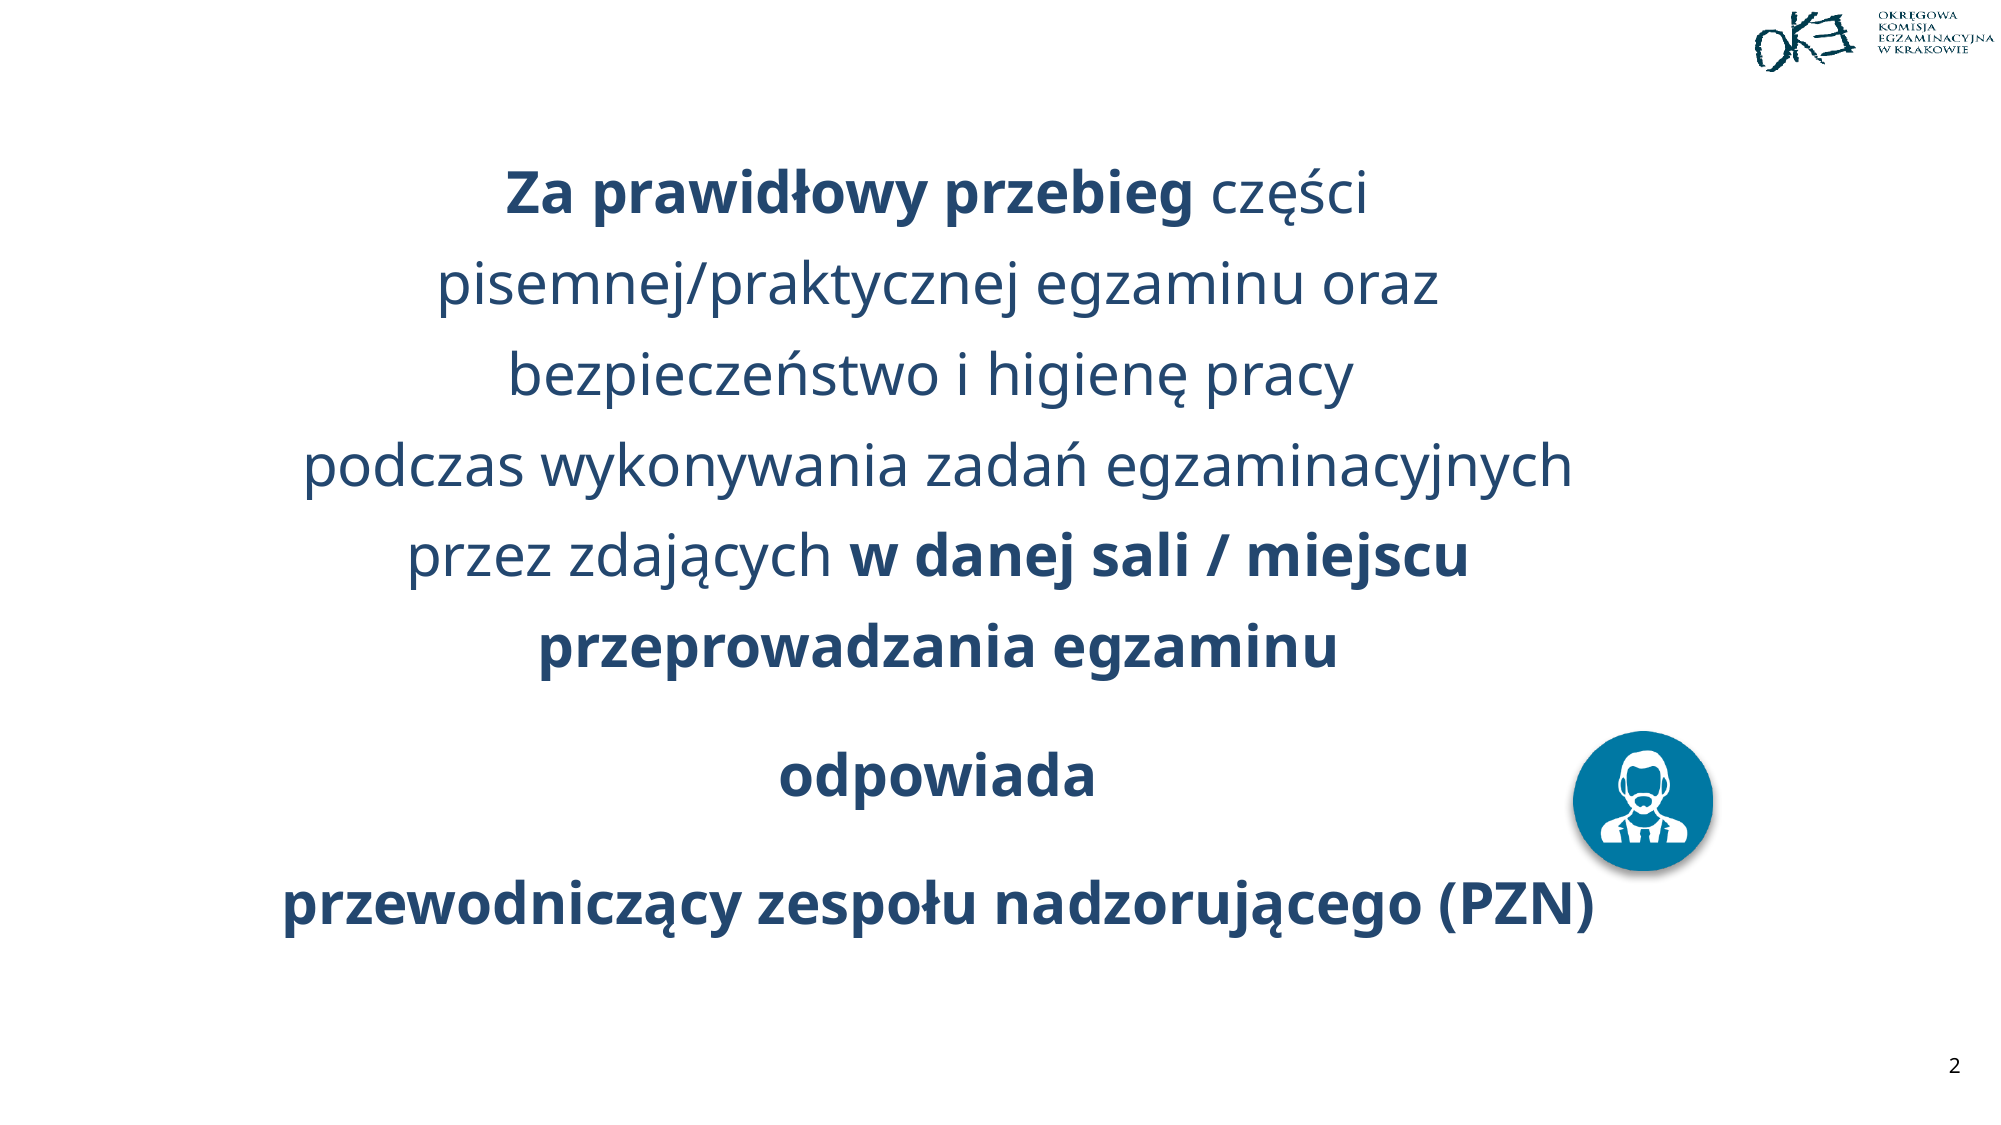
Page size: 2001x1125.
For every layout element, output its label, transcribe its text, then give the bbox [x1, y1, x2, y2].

picture [1601, 751, 1687, 842]
slide_number 2 [1850, 1037, 1976, 1098]
text_box Za ‎prawidłowy przebieg części pisemnej/praktycznej egzaminu oraz ‎bezpieczeństwo i higienę pracy podczas wykonywania zadań egzaminacyjnych ‎przez zdających w danej sali / miejscu przeprowadzania egzaminu odpowiada przewodniczący zespołu nadzorującego (PZN) [212, 126, 1665, 944]
picture [1753, 8, 2000, 72]
picture [1572, 806, 1637, 872]
picture [1654, 731, 1713, 786]
picture [1650, 817, 1713, 872]
picture [1572, 731, 1633, 797]
